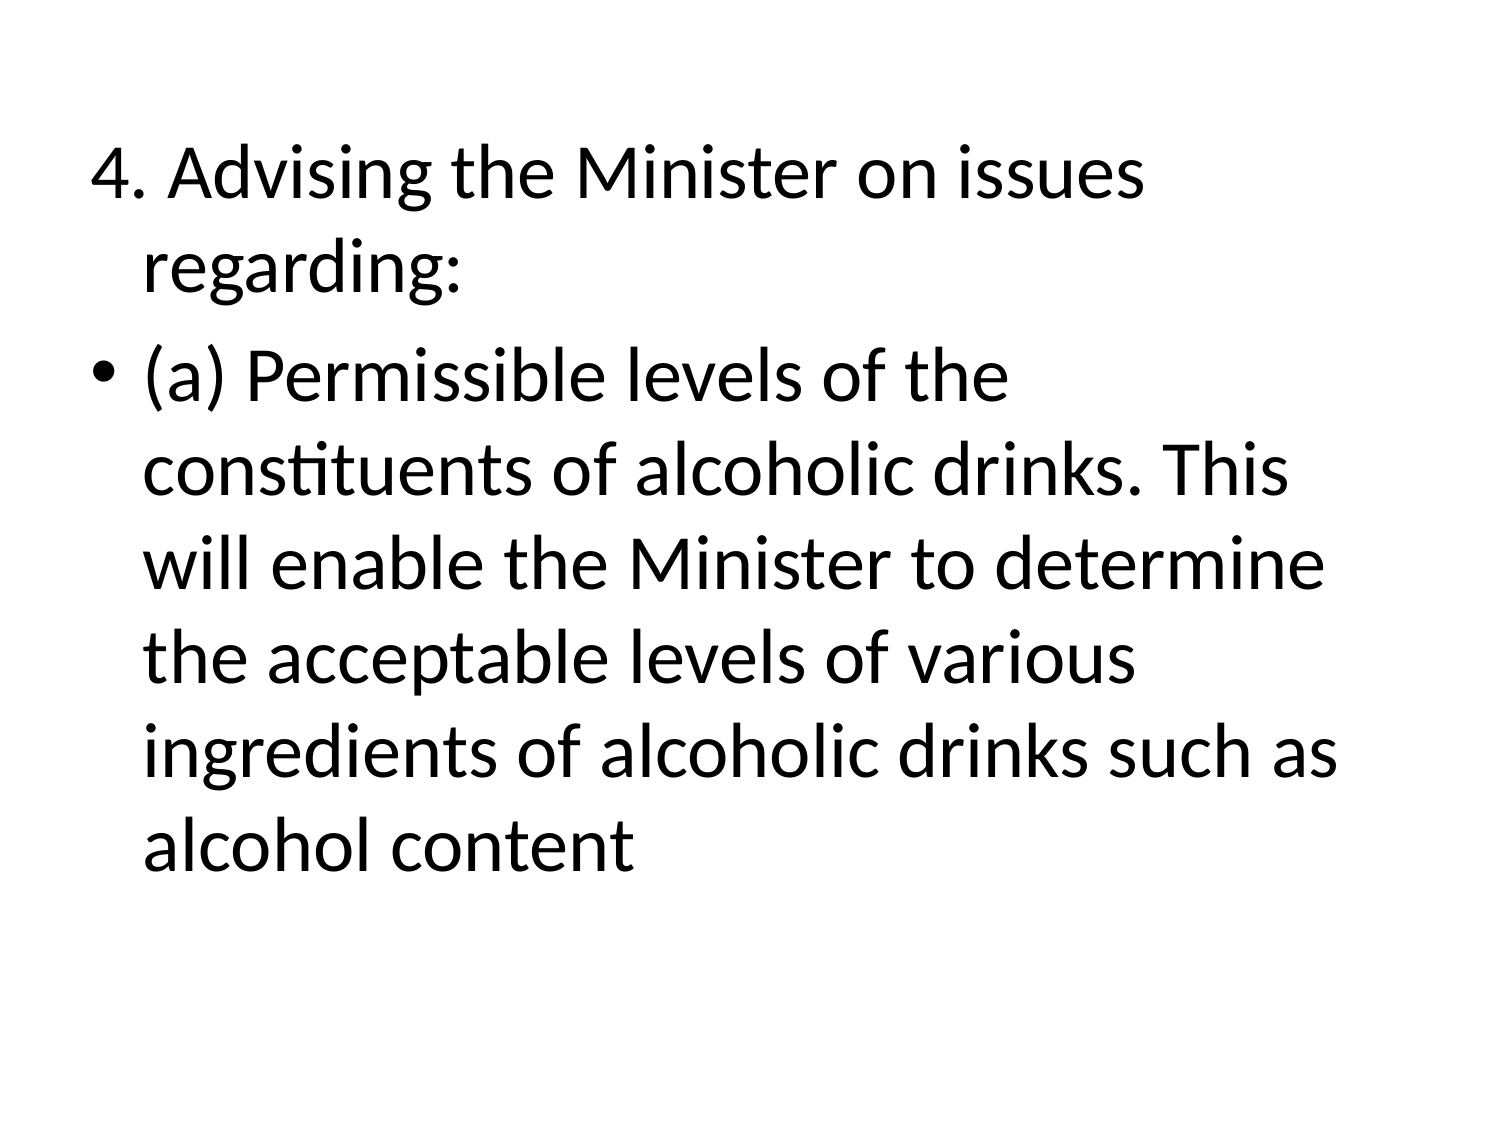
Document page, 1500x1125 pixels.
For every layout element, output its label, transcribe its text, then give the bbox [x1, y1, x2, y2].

list 4. Advising the Minister on issues regarding: (a) Permissible levels of the constituents of alcoholic drinks. This will enable the Minister to determine the acceptable levels of various ingredients of alcoholic drinks such as alcohol content [74, 112, 1426, 1006]
